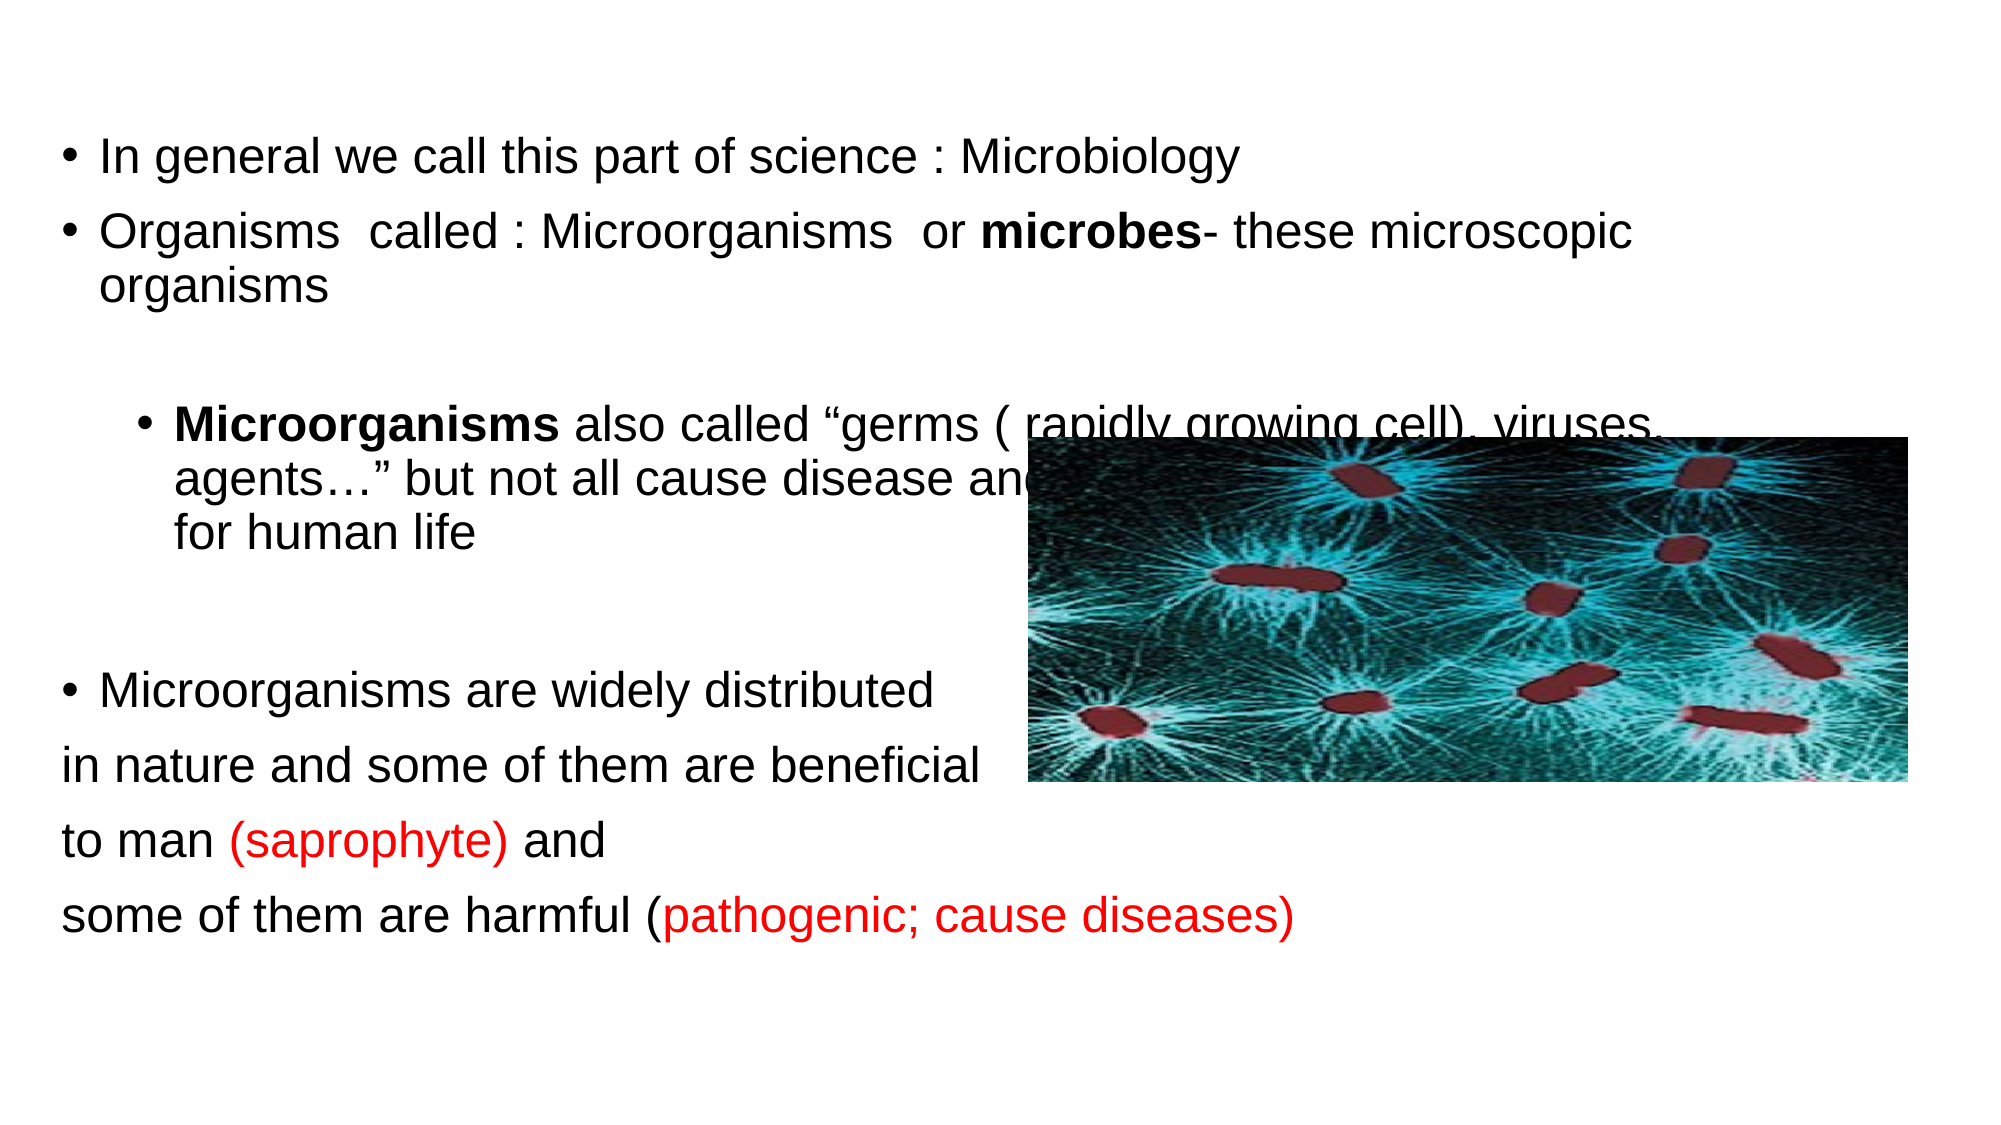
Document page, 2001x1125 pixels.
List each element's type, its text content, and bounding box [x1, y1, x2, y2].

list In general we call this part of science : Microbiology Organisms called : Microorganisms or microbes- these microscopic organisms Microorganisms also called “germs ( rapidly growing cell), viruses, agents…” but not all cause disease and many more are useful or essential for human life Microorganisms are widely distributed in nature and some of them are beneficial to man (saprophyte) and some of them are harmful (pathogenic; cause diseases) [46, 42, 1863, 1088]
picture [1028, 437, 1908, 782]
